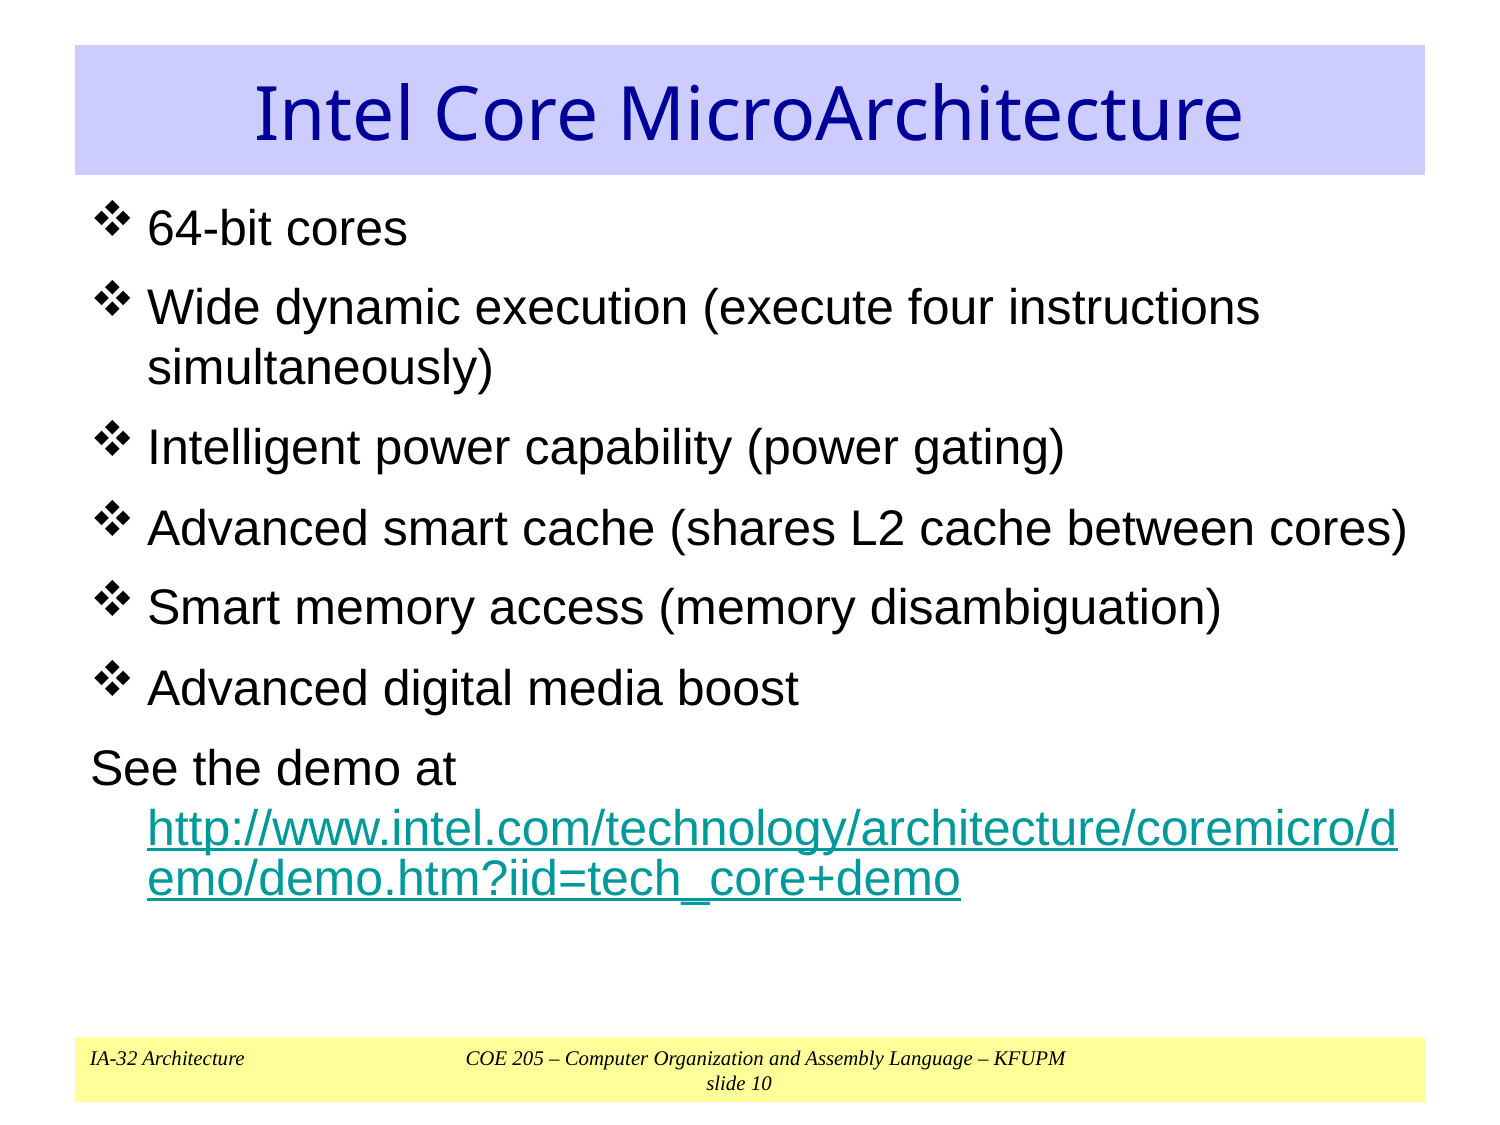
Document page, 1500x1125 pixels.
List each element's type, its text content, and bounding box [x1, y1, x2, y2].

title Intel Core MicroArchitecture [74, 44, 1426, 176]
list 64-bit cores Wide dynamic execution (execute four instructions simultaneously) Intelligent power capability (power gating) Advanced smart cache (shares L2 cache between cores) Smart memory access (memory disambiguation) Advanced digital media boost See the demo at http://www.intel.com/technology/architecture/coremicro/demo/demo.htm?iid=tech_core+demo [74, 187, 1426, 1032]
